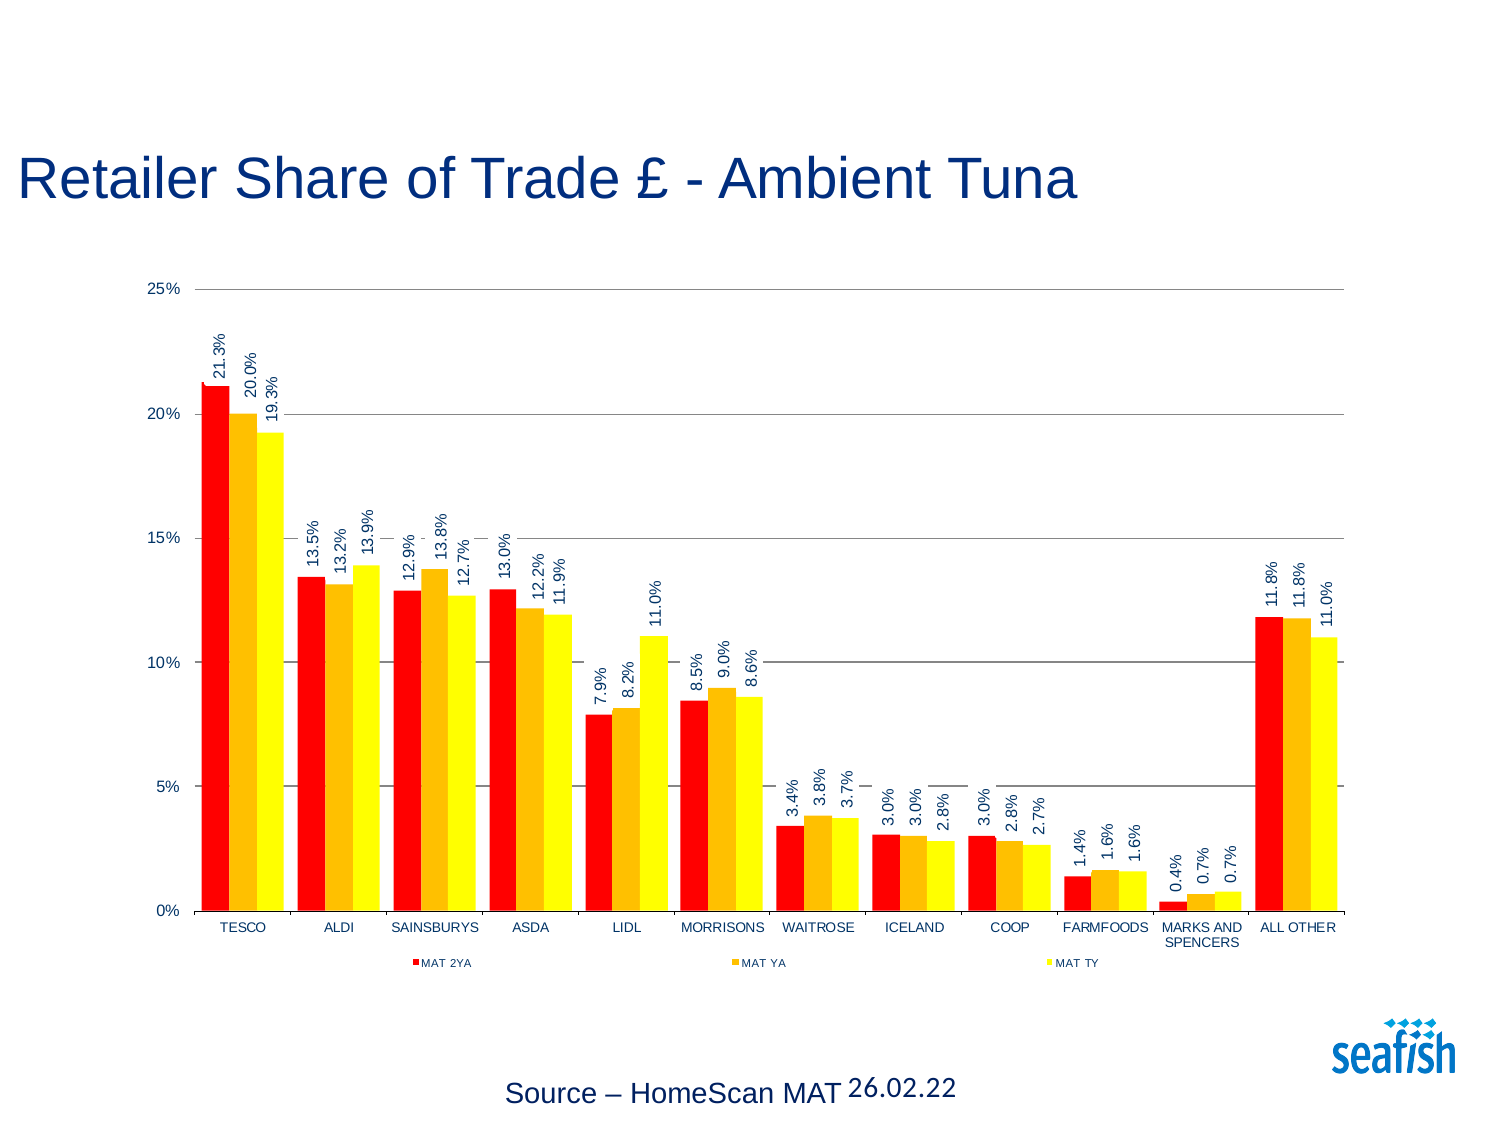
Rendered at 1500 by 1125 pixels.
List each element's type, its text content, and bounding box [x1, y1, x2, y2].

picture [841, 1071, 1006, 1113]
text_box Source – HomeScan MAT [0, 1067, 857, 1117]
picture [1407, 1018, 1417, 1022]
text_box Retailer Share of Trade £ - Ambient Tuna [2, 127, 1500, 224]
picture [1332, 1018, 1455, 1074]
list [139, 269, 1351, 1012]
